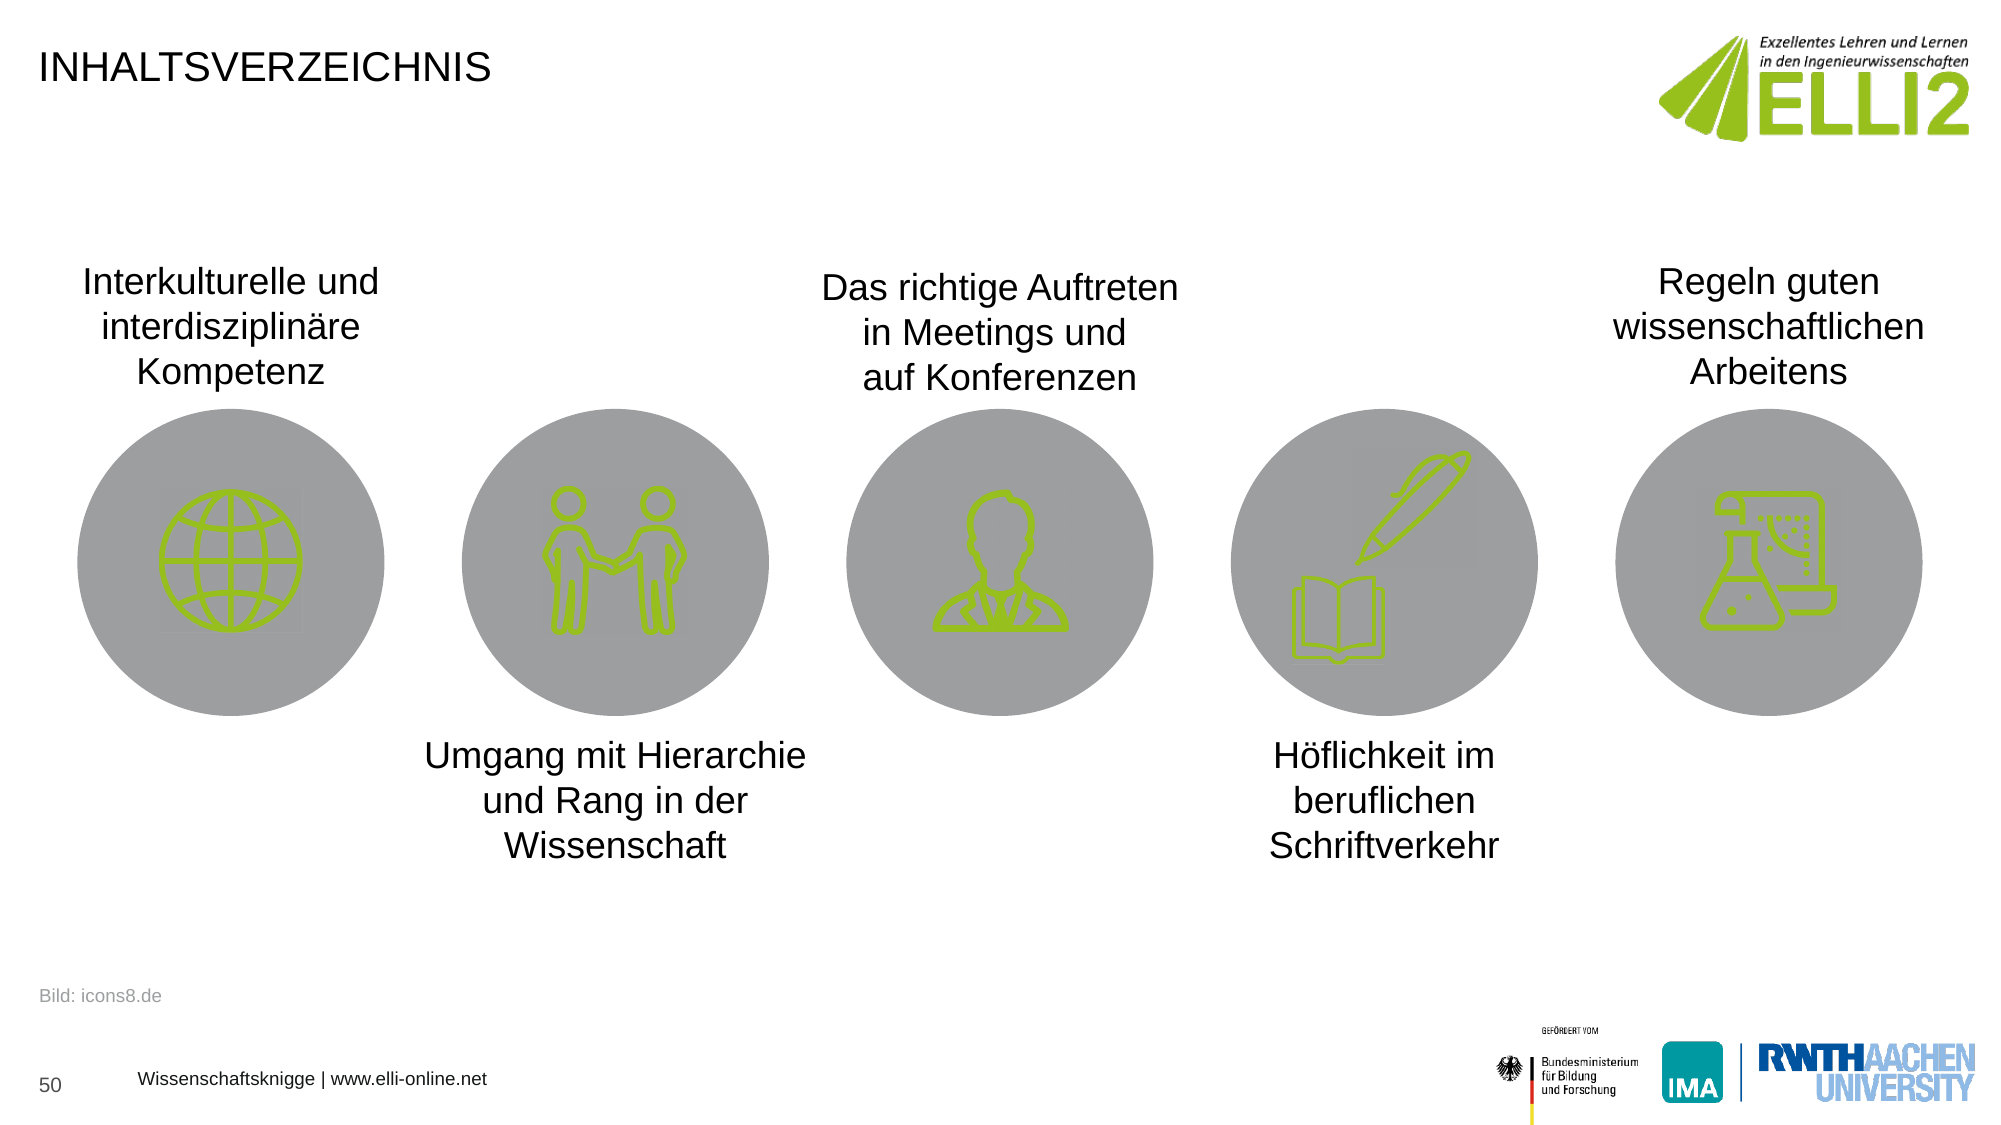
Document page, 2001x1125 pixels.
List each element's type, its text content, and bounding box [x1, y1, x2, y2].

text_box [845, 407, 1155, 718]
slide_number 50 [23, 1066, 184, 1103]
picture [1651, 1014, 1992, 1125]
title INHALTSVERZEICHNIS [23, 32, 1430, 92]
picture [159, 489, 303, 633]
text_box [76, 407, 386, 718]
text_box [460, 407, 770, 718]
picture [1292, 572, 1385, 665]
text_box Umgang mit Hierarchie und Rang in der Wissenschaft [378, 723, 853, 874]
picture [1351, 448, 1475, 568]
text_box Regeln guten wissenschaftlichen Arbeitens [1579, 249, 1959, 400]
footer Bild: icons8.de [24, 975, 1497, 1014]
picture [539, 486, 687, 635]
picture [1659, 36, 1969, 142]
text_box [1229, 407, 1540, 718]
text_box [1614, 407, 1924, 718]
picture [1696, 486, 1842, 634]
text_box Interkulturelle und interdisziplinäre Kompetenz [8, 249, 454, 400]
picture [928, 486, 1072, 634]
text_box Höflichkeit im beruflichen Schriftverkehr [1191, 723, 1578, 874]
text_box Das richtige Auftreten in Meetings und auf Konferenzen [802, 255, 1198, 406]
